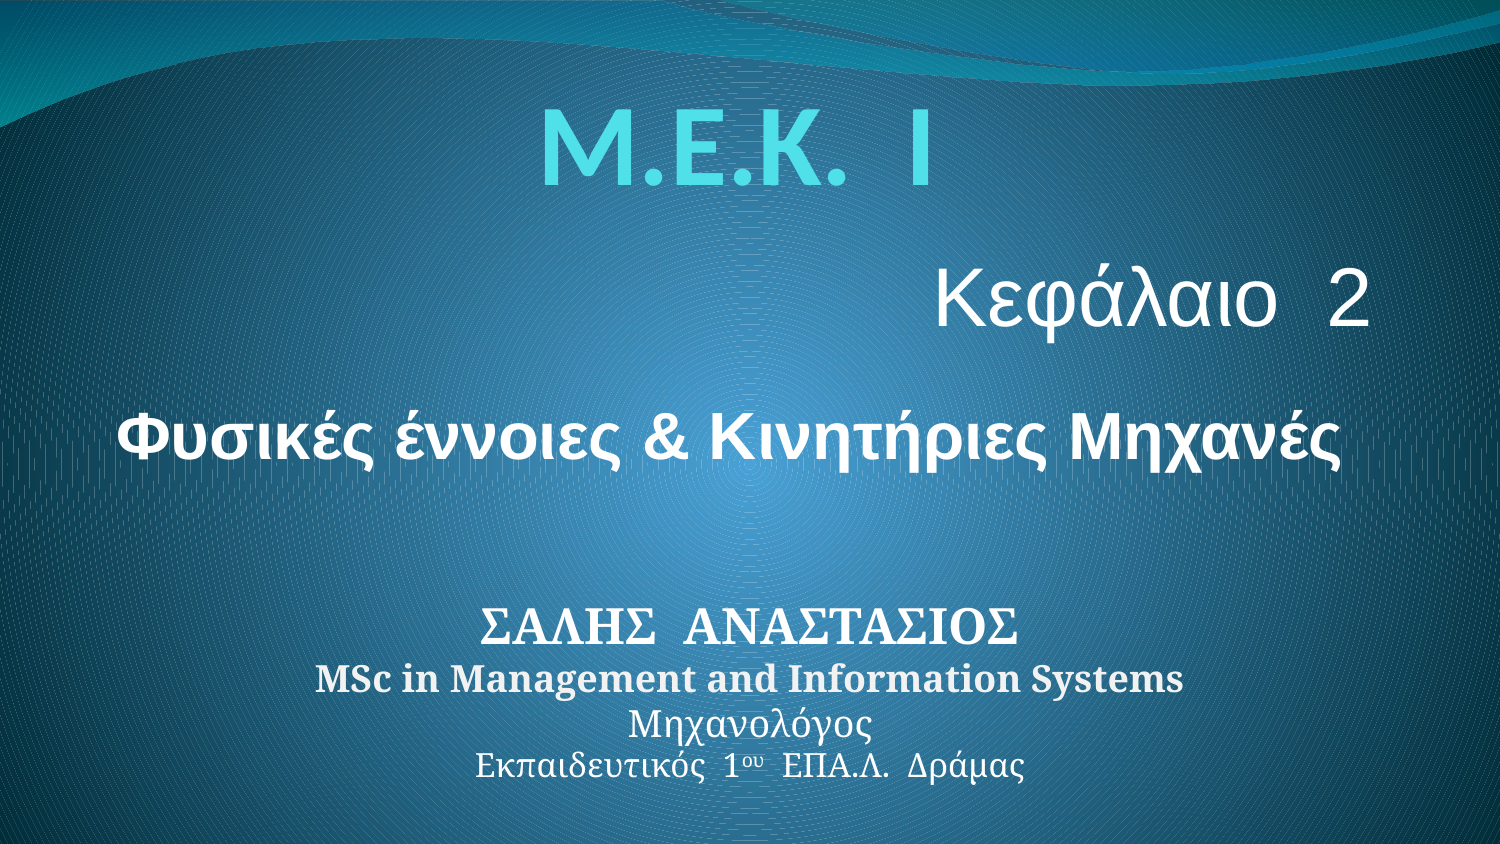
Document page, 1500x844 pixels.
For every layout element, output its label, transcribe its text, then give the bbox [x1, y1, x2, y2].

title Μ.Ε.Κ. Ι [87, 55, 1376, 185]
subtitle Κεφάλαιο 2 Φυσικές έννοιες & Κινητήριες Μηχανές [87, 185, 1376, 564]
text_box ΣΑΛΗΣ ΑΝΑΣΤΑΣΙΟΣ MSc in Management and Information Systems Μηχανολόγος Εκπαιδευτικός 1ου ΕΠΑ.Λ. Δράμας [100, 587, 1400, 792]
